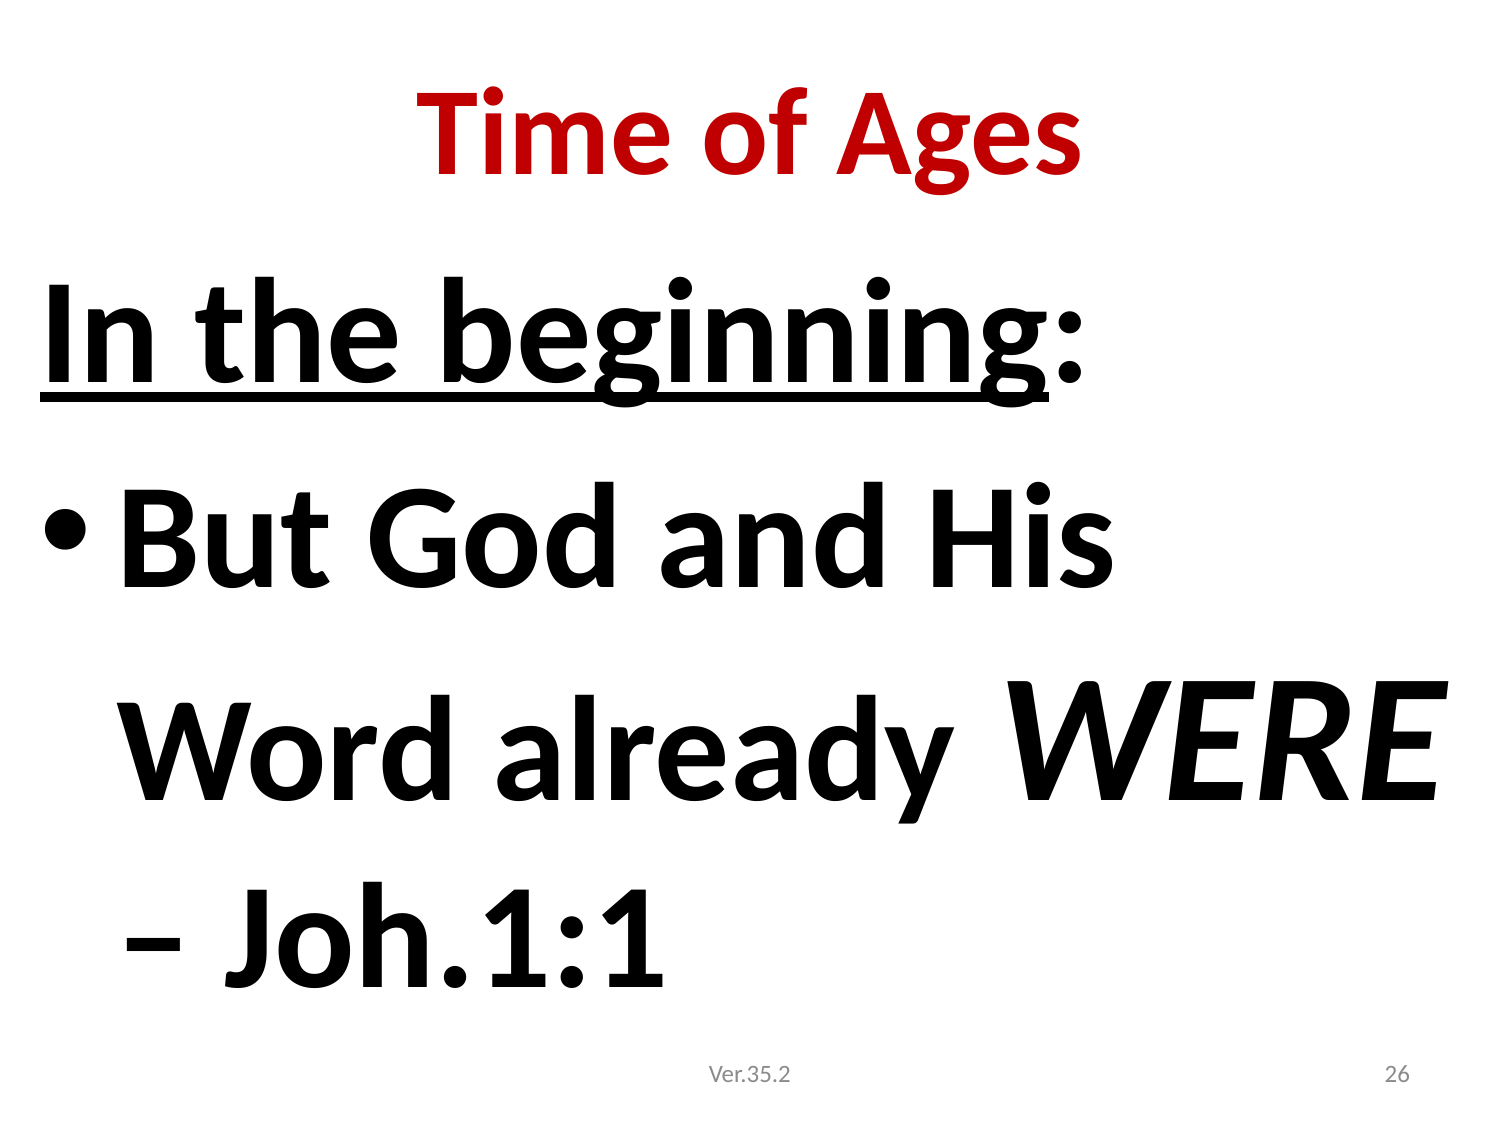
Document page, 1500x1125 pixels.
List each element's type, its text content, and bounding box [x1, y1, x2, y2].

slide_number 26 [1074, 1042, 1425, 1103]
title Time of Ages [112, 62, 1388, 188]
subtitle In the beginning: But God and His Word already WERE – Joh.1:1 [24, 224, 1500, 1051]
footer Ver.35.2 [512, 1042, 988, 1103]
